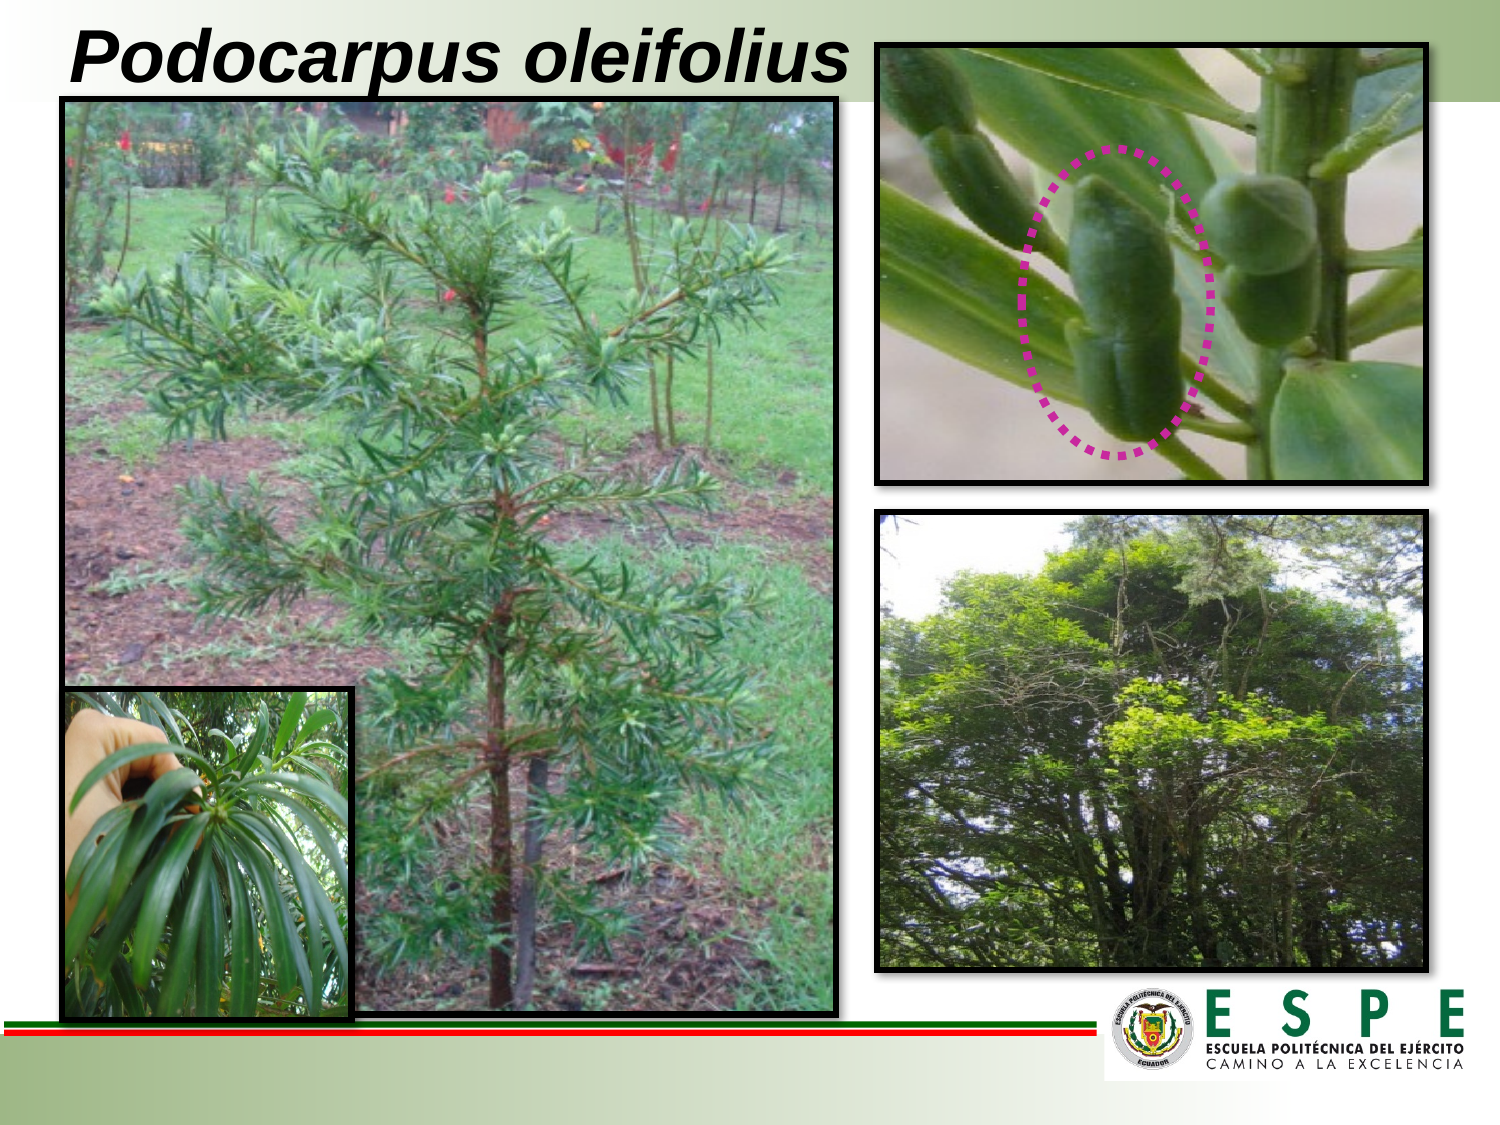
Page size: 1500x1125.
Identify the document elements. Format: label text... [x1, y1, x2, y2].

picture [1104, 976, 1483, 1081]
picture [879, 48, 1424, 480]
title Podocarpus oleifolius [0, 0, 953, 175]
picture [64, 101, 833, 1018]
picture [879, 514, 1424, 967]
